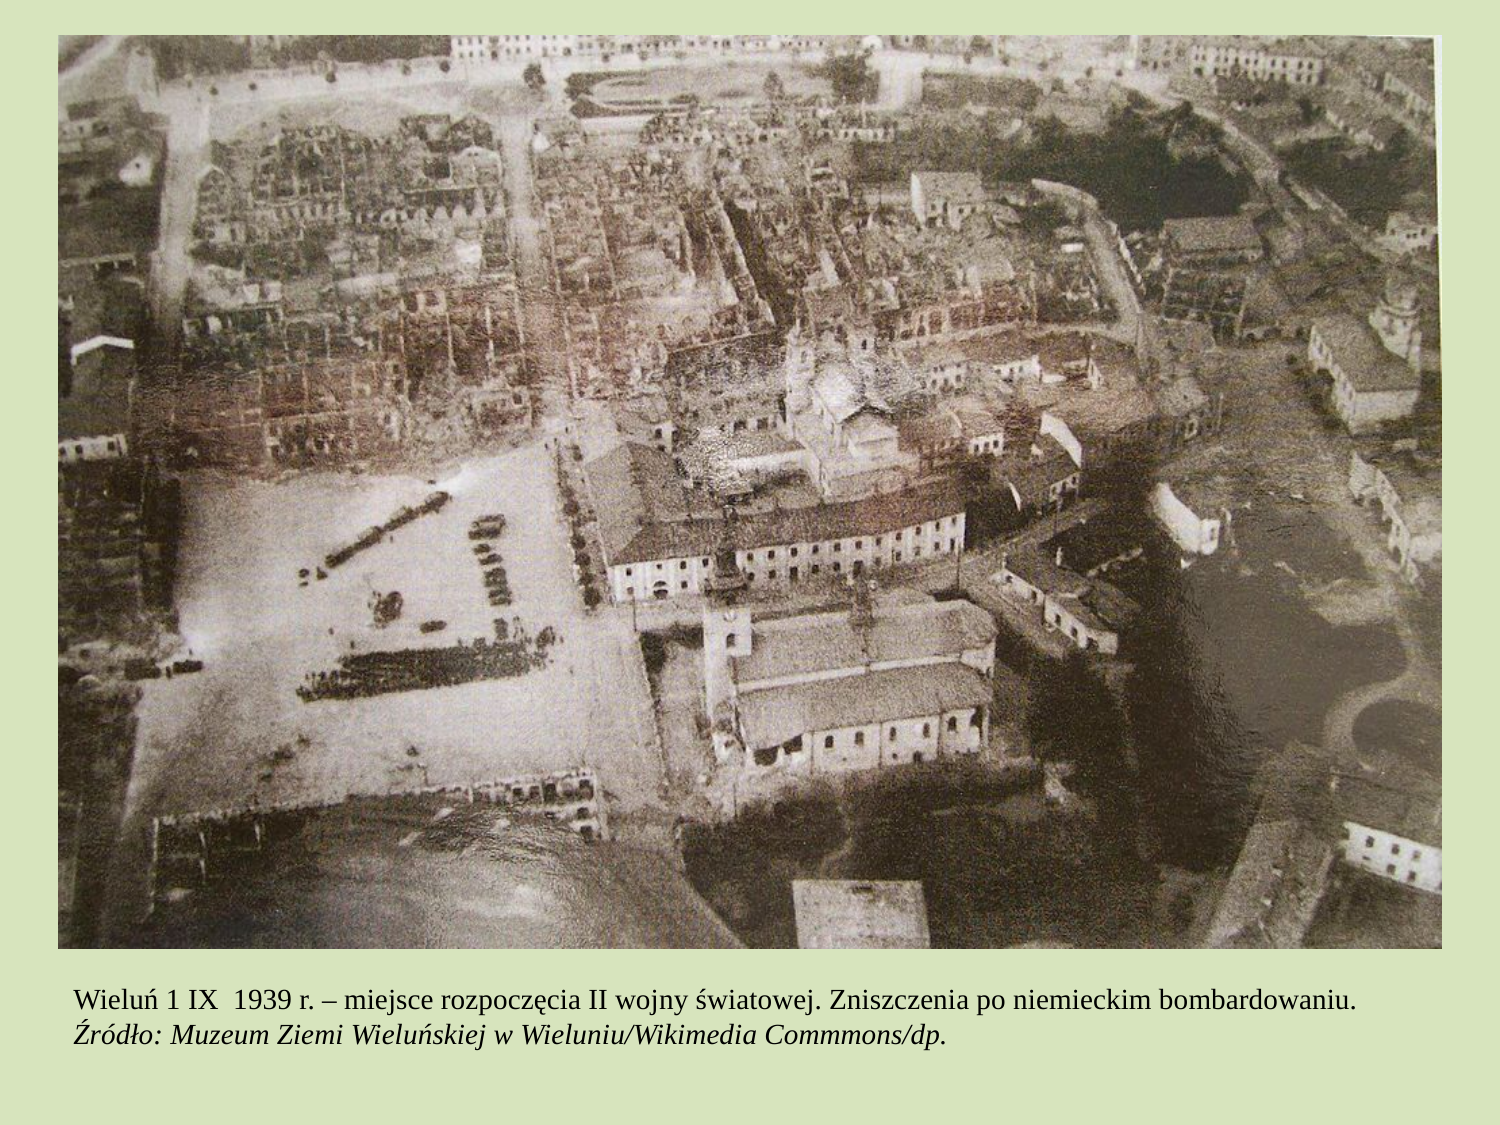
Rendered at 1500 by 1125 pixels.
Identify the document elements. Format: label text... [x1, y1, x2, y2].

picture [58, 35, 1442, 949]
text_box Wieluń 1 IX 1939 r. – miejsce rozpoczęcia II wojny światowej. Zniszczenia po niemieckim bombardowaniu. Źródło: Muzeum Ziemi Wieluńskiej w Wieluniu/Wikimedia Commmons/dp. [58, 973, 1453, 1058]
